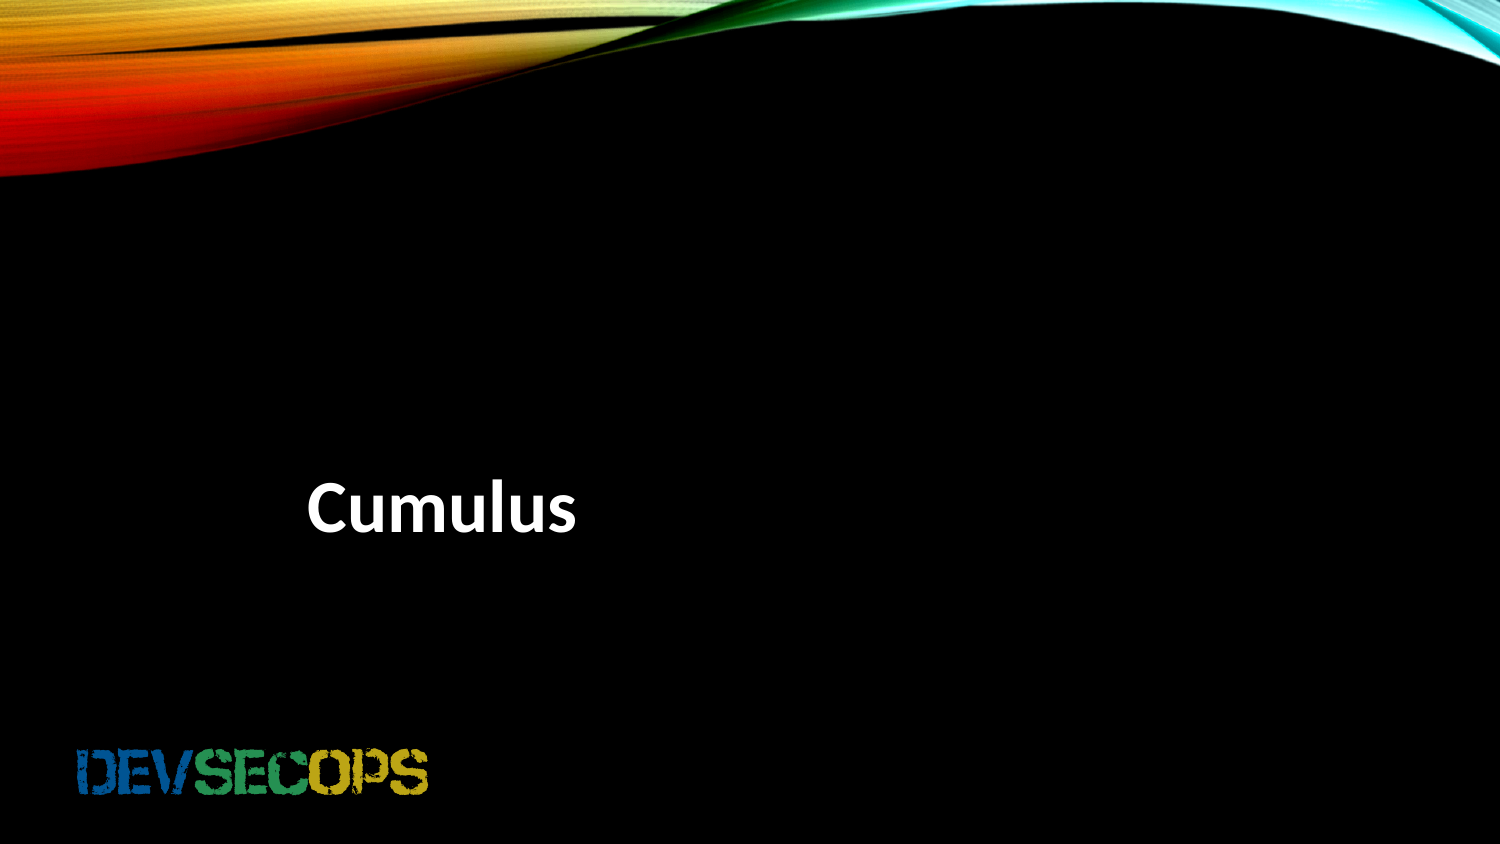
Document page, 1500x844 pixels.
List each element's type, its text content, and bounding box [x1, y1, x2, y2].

title Cumulus [292, 396, 1331, 609]
picture [0, 0, 1500, 178]
picture [64, 735, 441, 823]
